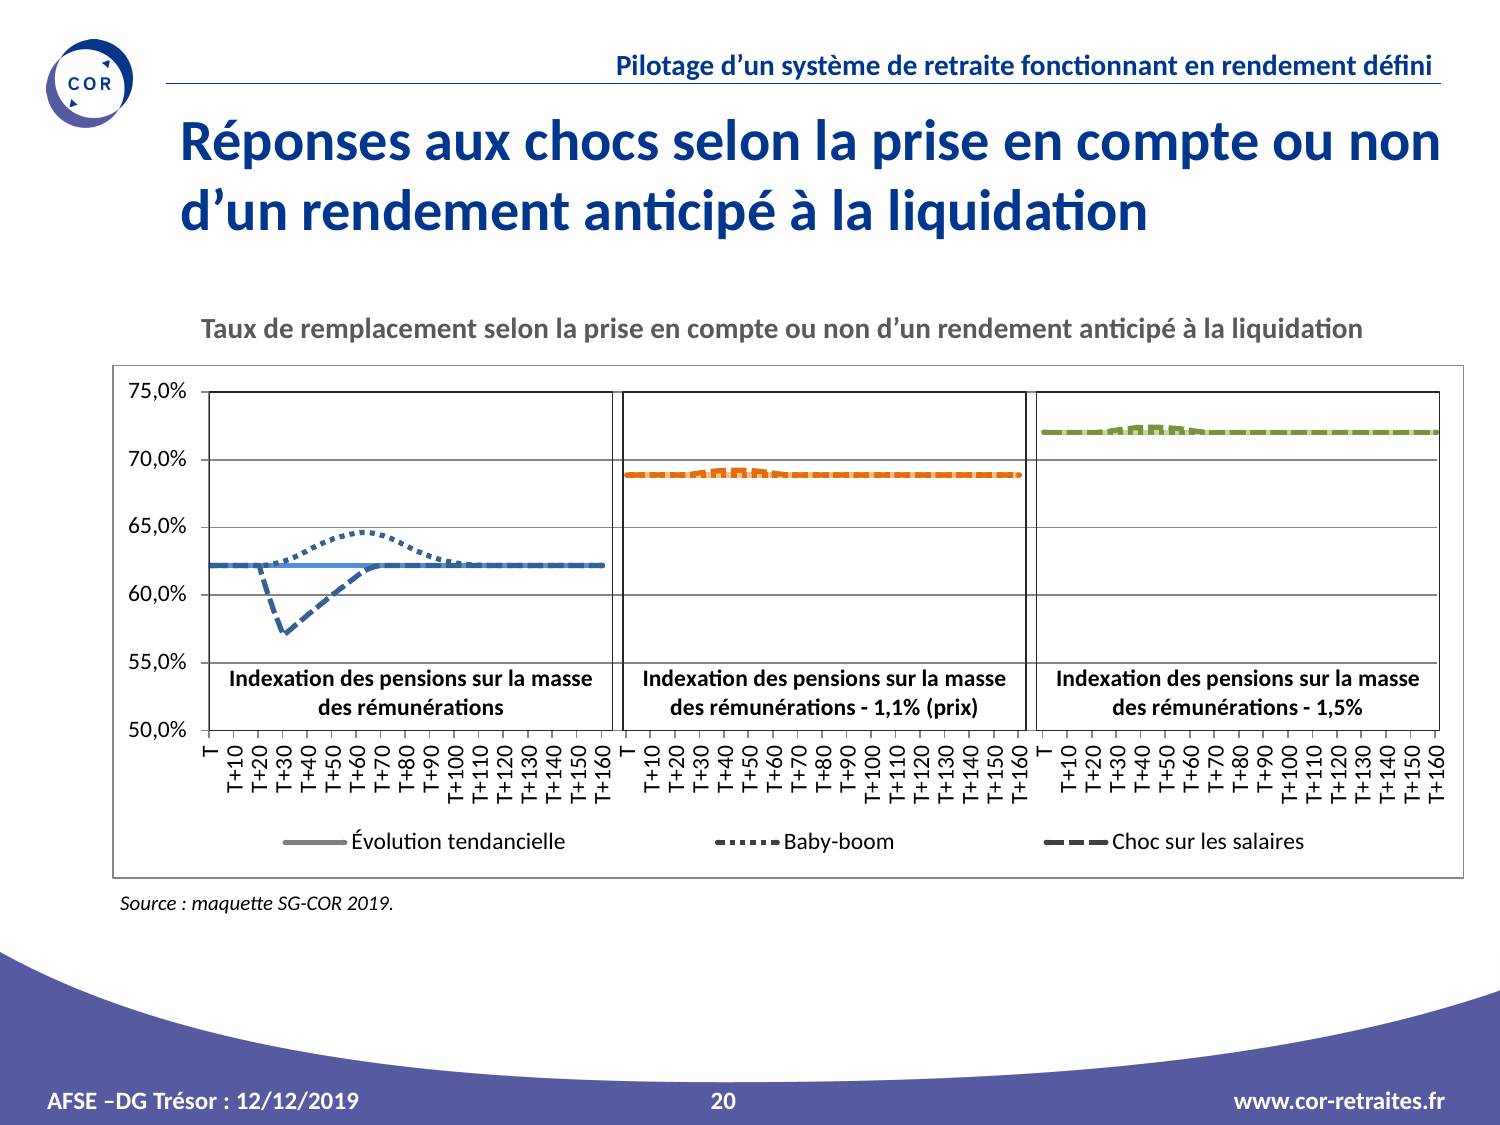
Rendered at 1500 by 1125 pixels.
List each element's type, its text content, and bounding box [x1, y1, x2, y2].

list Réponses aux chocs selon la prise en compte ou non d’un rendement anticipé à la liquidation [165, 94, 1461, 211]
picture [0, 952, 1500, 1125]
picture [46, 39, 133, 128]
picture [111, 364, 1465, 879]
text_box Source : maquette SG-COR 2019. [105, 881, 439, 922]
text_box Taux de remplacement selon la prise en compte ou non d’un rendement anticipé à la liquidation [105, 302, 1461, 352]
slide_number 20 [675, 1076, 772, 1114]
